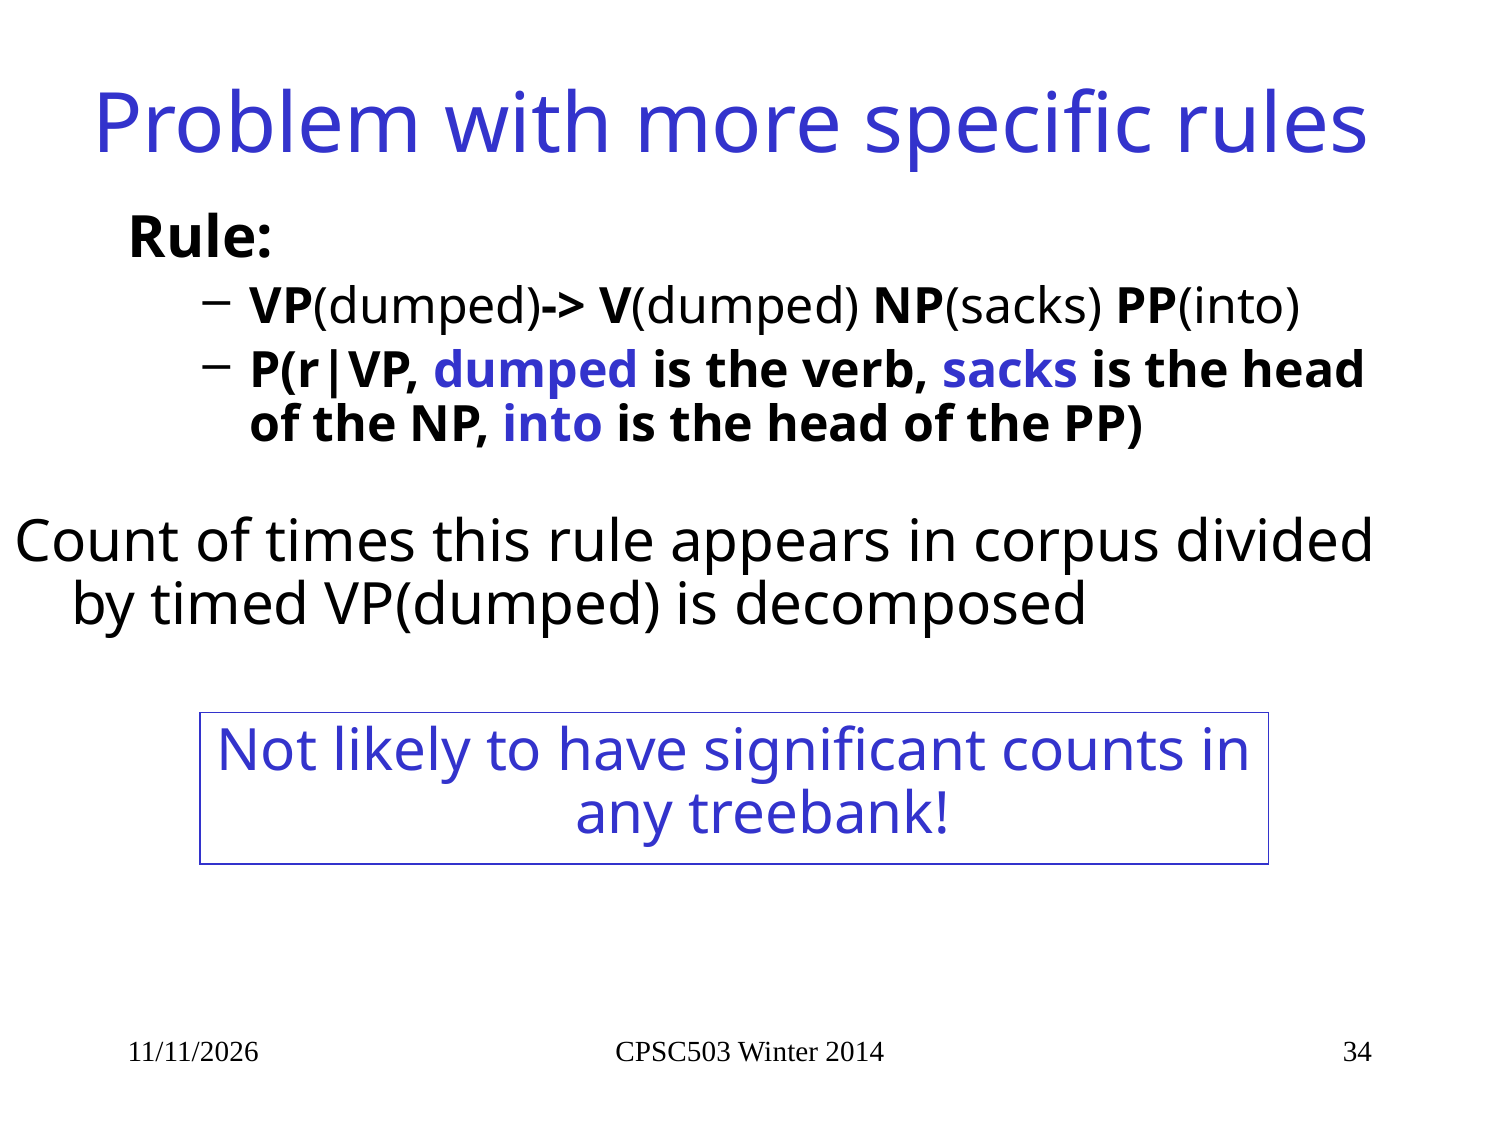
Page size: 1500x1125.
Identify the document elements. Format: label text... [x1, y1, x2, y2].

footer CPSC503 Winter 2014 [512, 1024, 988, 1101]
text_box Rule: VP(dumped)-> V(dumped) NP(sacks) PP(into) P(r|VP, dumped is the verb, sacks is the head of the NP, into is the head of the PP) [112, 199, 1388, 488]
text_box Not likely to have significant counts in any treebank! [199, 792, 1269, 864]
title Problem with more specific rules [24, 24, 1438, 213]
text_box Count of times this rule appears in corpus divided by timed VP(dumped) is decomposed [0, 504, 1391, 792]
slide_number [112, 1024, 426, 1101]
slide_number 34 [1074, 1024, 1388, 1101]
